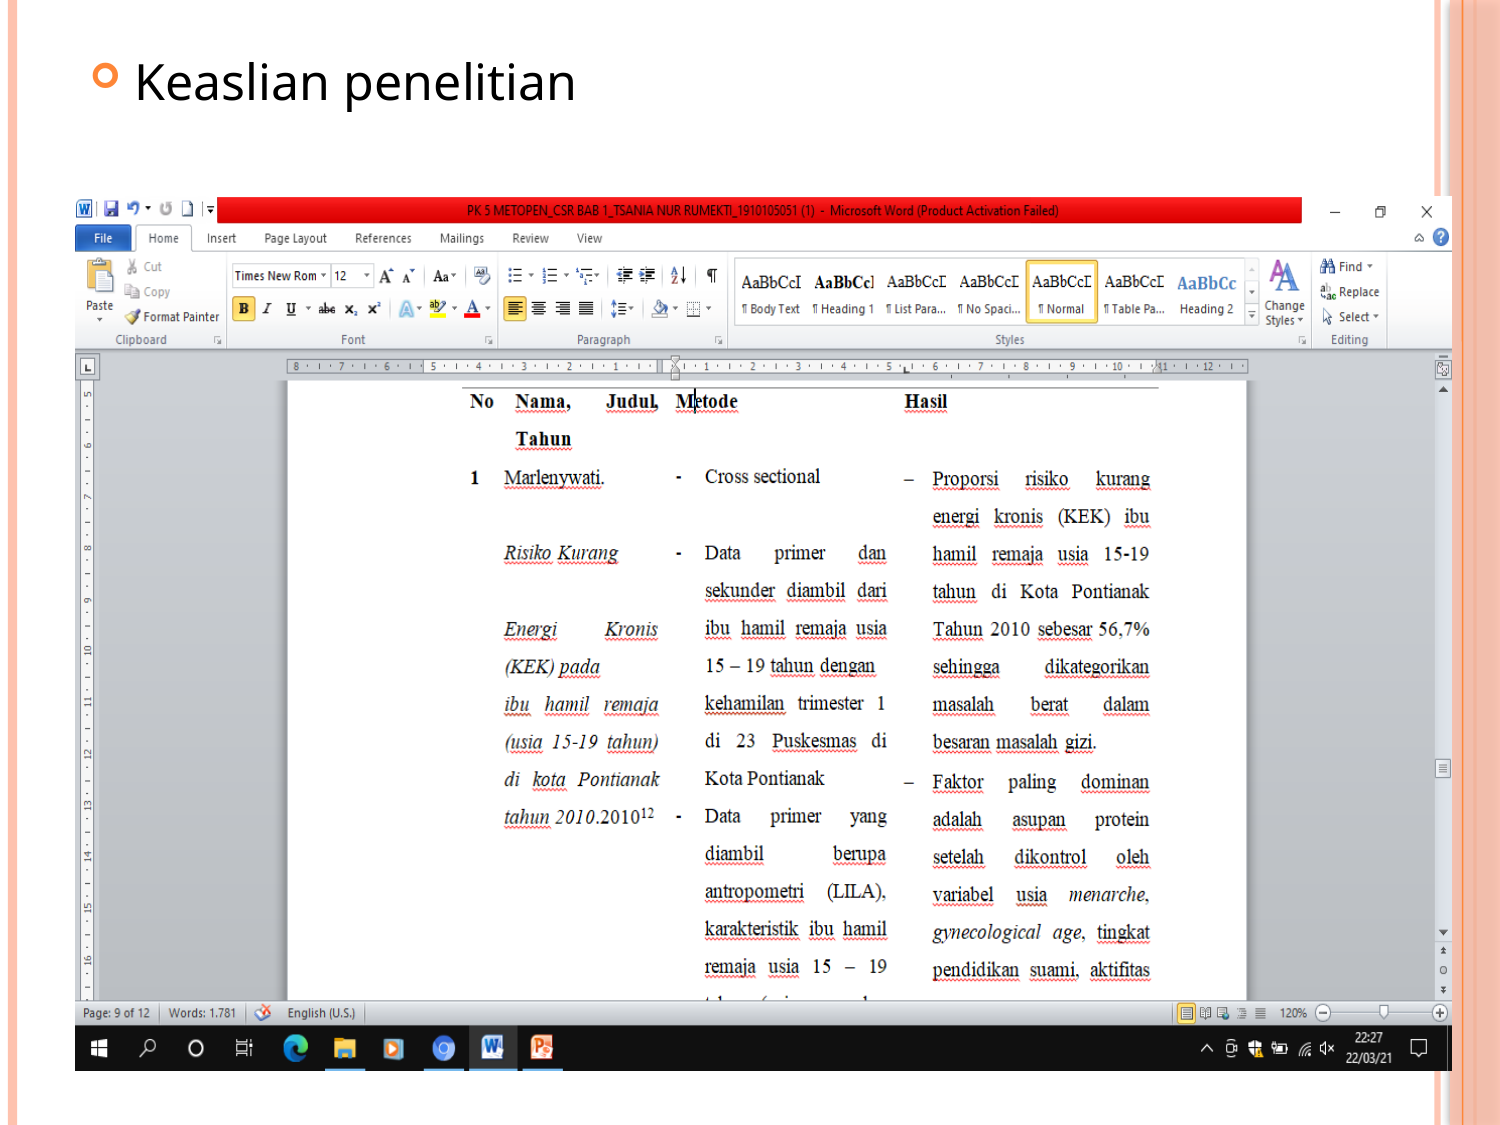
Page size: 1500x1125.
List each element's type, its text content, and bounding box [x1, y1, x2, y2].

picture [75, 195, 1452, 1071]
list Keaslian penelitian [75, 42, 1425, 194]
